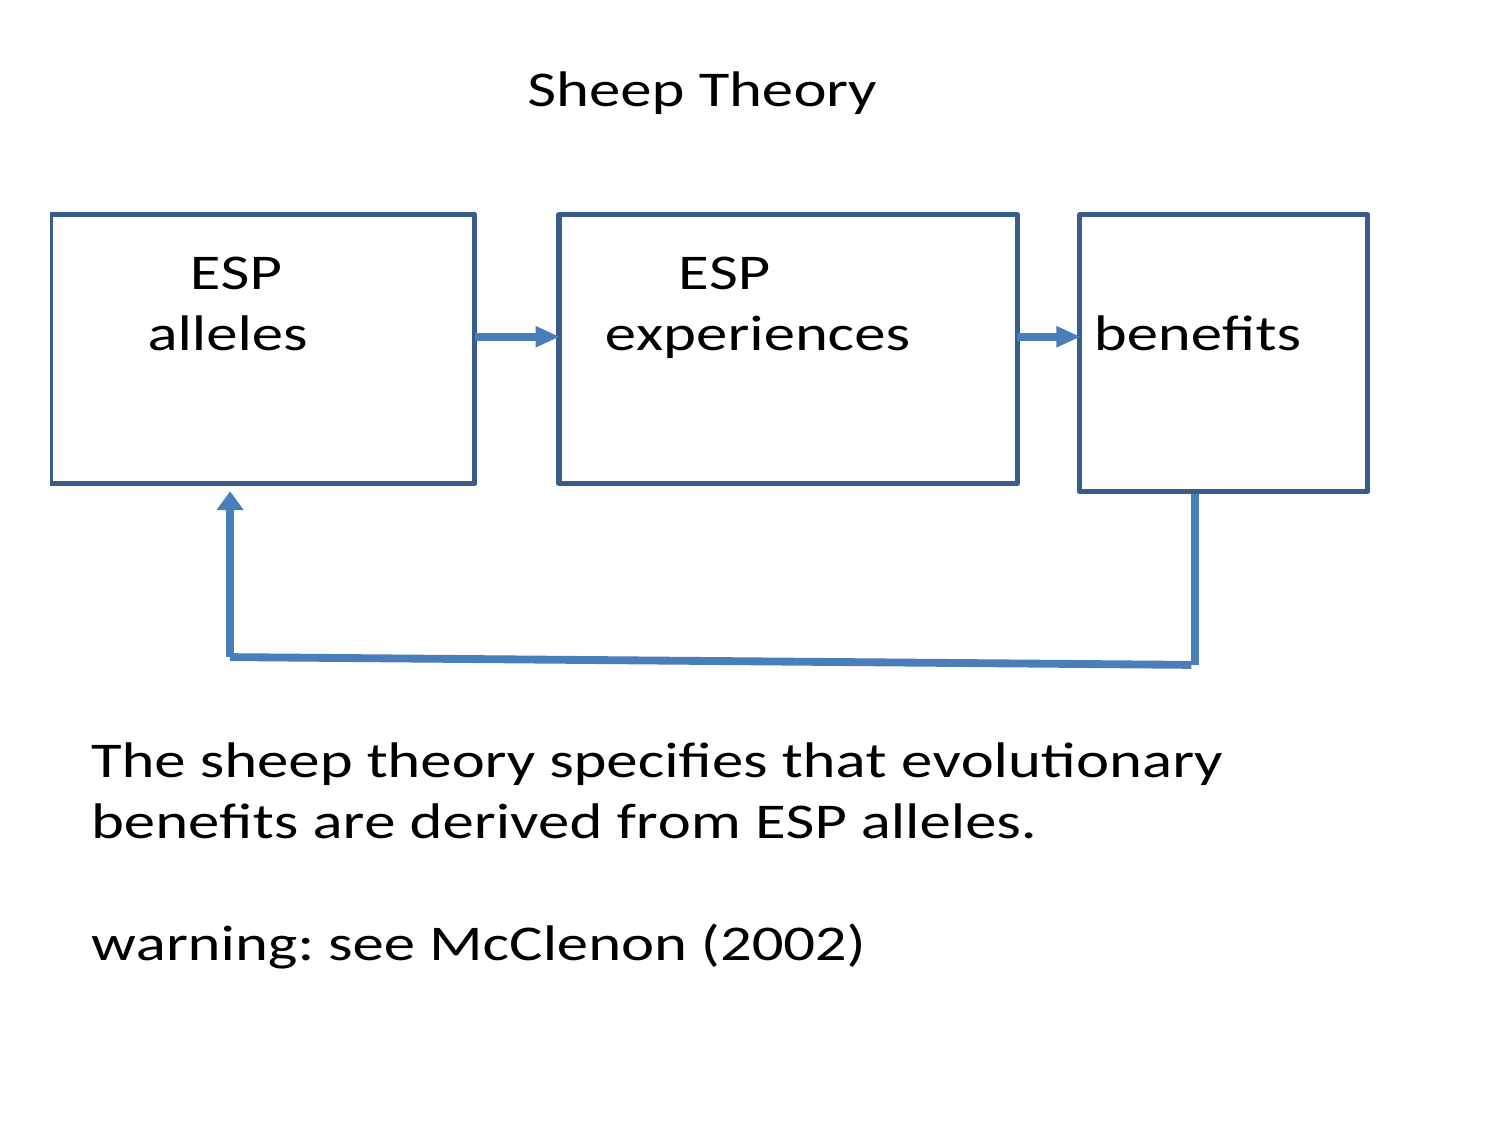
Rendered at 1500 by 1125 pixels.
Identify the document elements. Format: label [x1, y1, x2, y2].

picture [49, 58, 1376, 1056]
